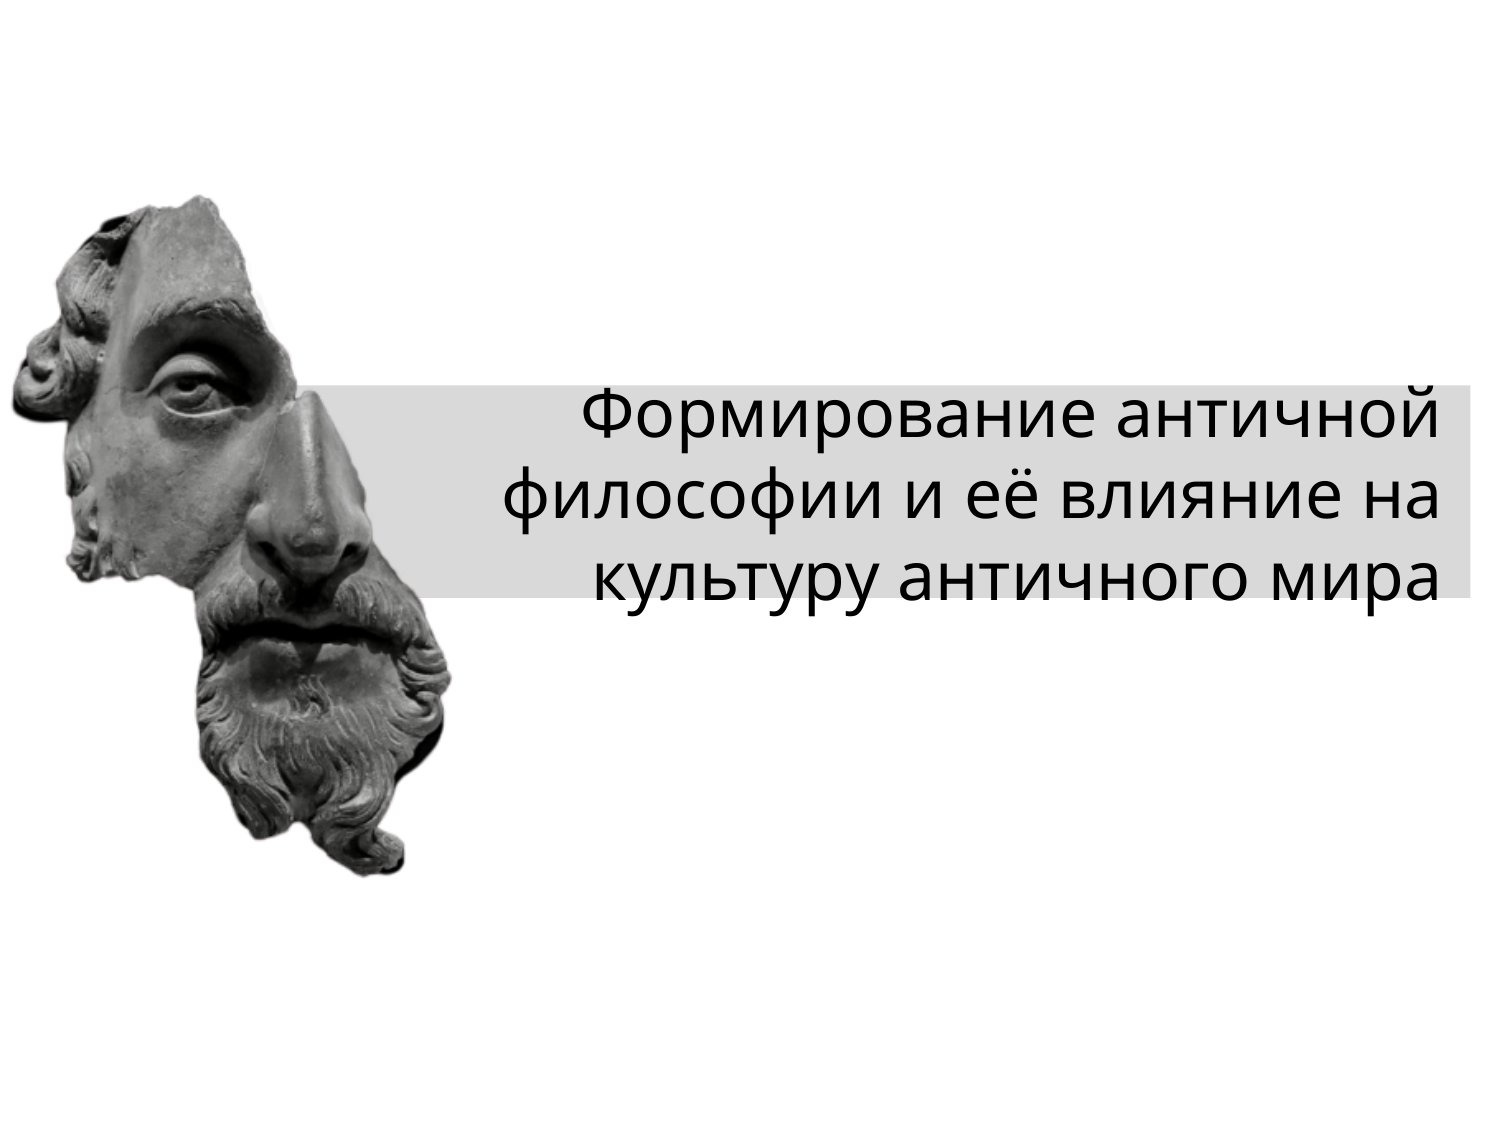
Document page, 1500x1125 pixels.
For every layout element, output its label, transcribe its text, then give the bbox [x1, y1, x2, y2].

picture [0, 0, 556, 1071]
text_box [1459, 383, 1473, 600]
title Формирование античной философии и её влияние на культуру античного мира [560, 361, 1459, 622]
